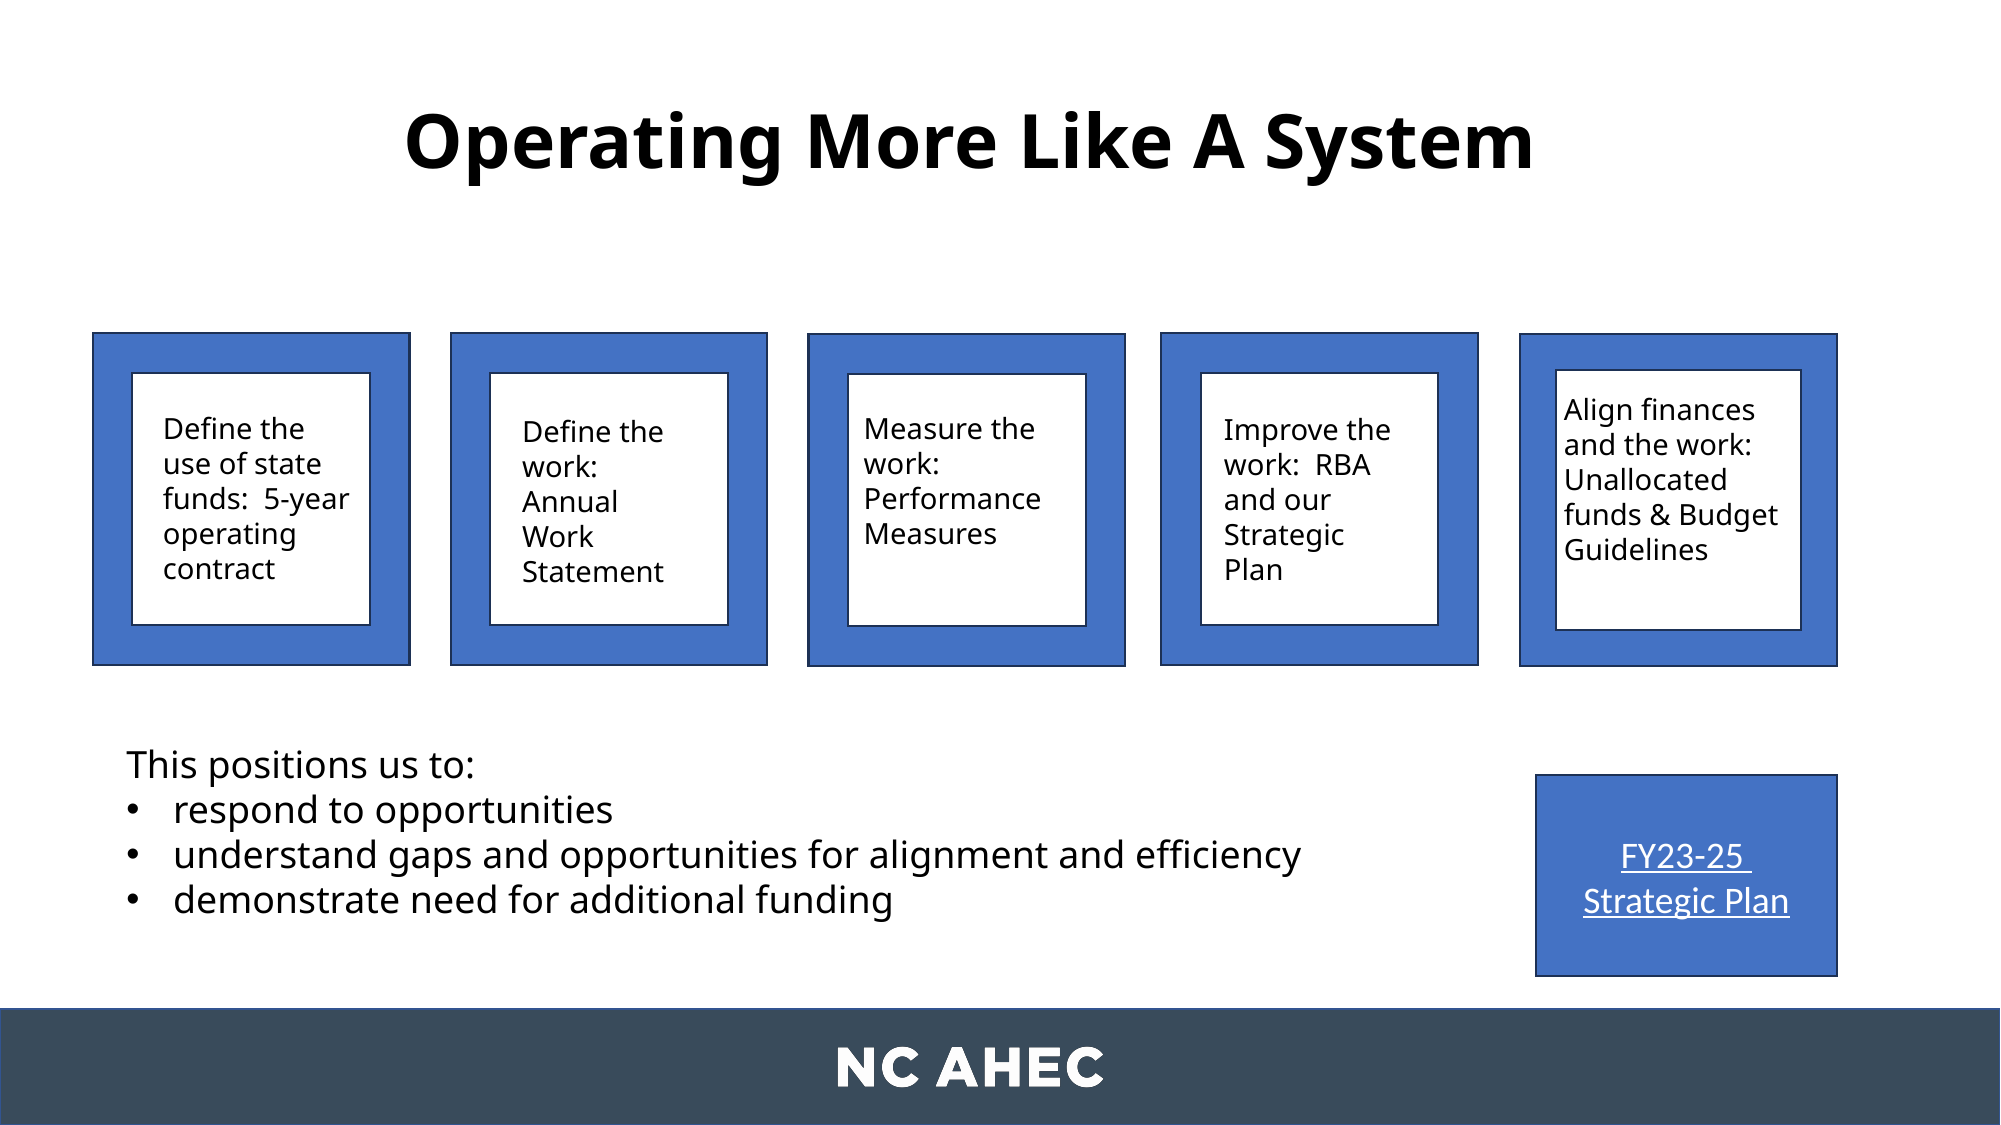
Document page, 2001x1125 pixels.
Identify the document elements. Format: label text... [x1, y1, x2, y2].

text_box This positions us to: respond to opportunities understand gaps and opportunities for alignment and efficiency demonstrate need for additional funding [111, 733, 1318, 974]
text_box Define the use of state funds: 5-year operating contract [148, 403, 365, 593]
text_box Define the work: Annual Work Statement [507, 405, 695, 596]
text_box Improve the work: RBA and our Strategic Plan [1209, 404, 1416, 594]
text_box Align finances and the work: Unallocated funds & Budget Guidelines [1557, 383, 1795, 574]
text_box [807, 333, 1126, 667]
text_box [0, 1008, 2000, 1125]
text_box [1519, 333, 1838, 667]
picture [836, 1046, 1105, 1088]
text_box [92, 332, 411, 666]
title Operating More Like A System [69, 112, 1872, 326]
text_box [450, 332, 768, 666]
text_box Measure the work: Performance Measures [848, 403, 1064, 558]
text_box FY23-25 Strategic Plan [1535, 774, 1838, 977]
text_box [1160, 332, 1479, 666]
